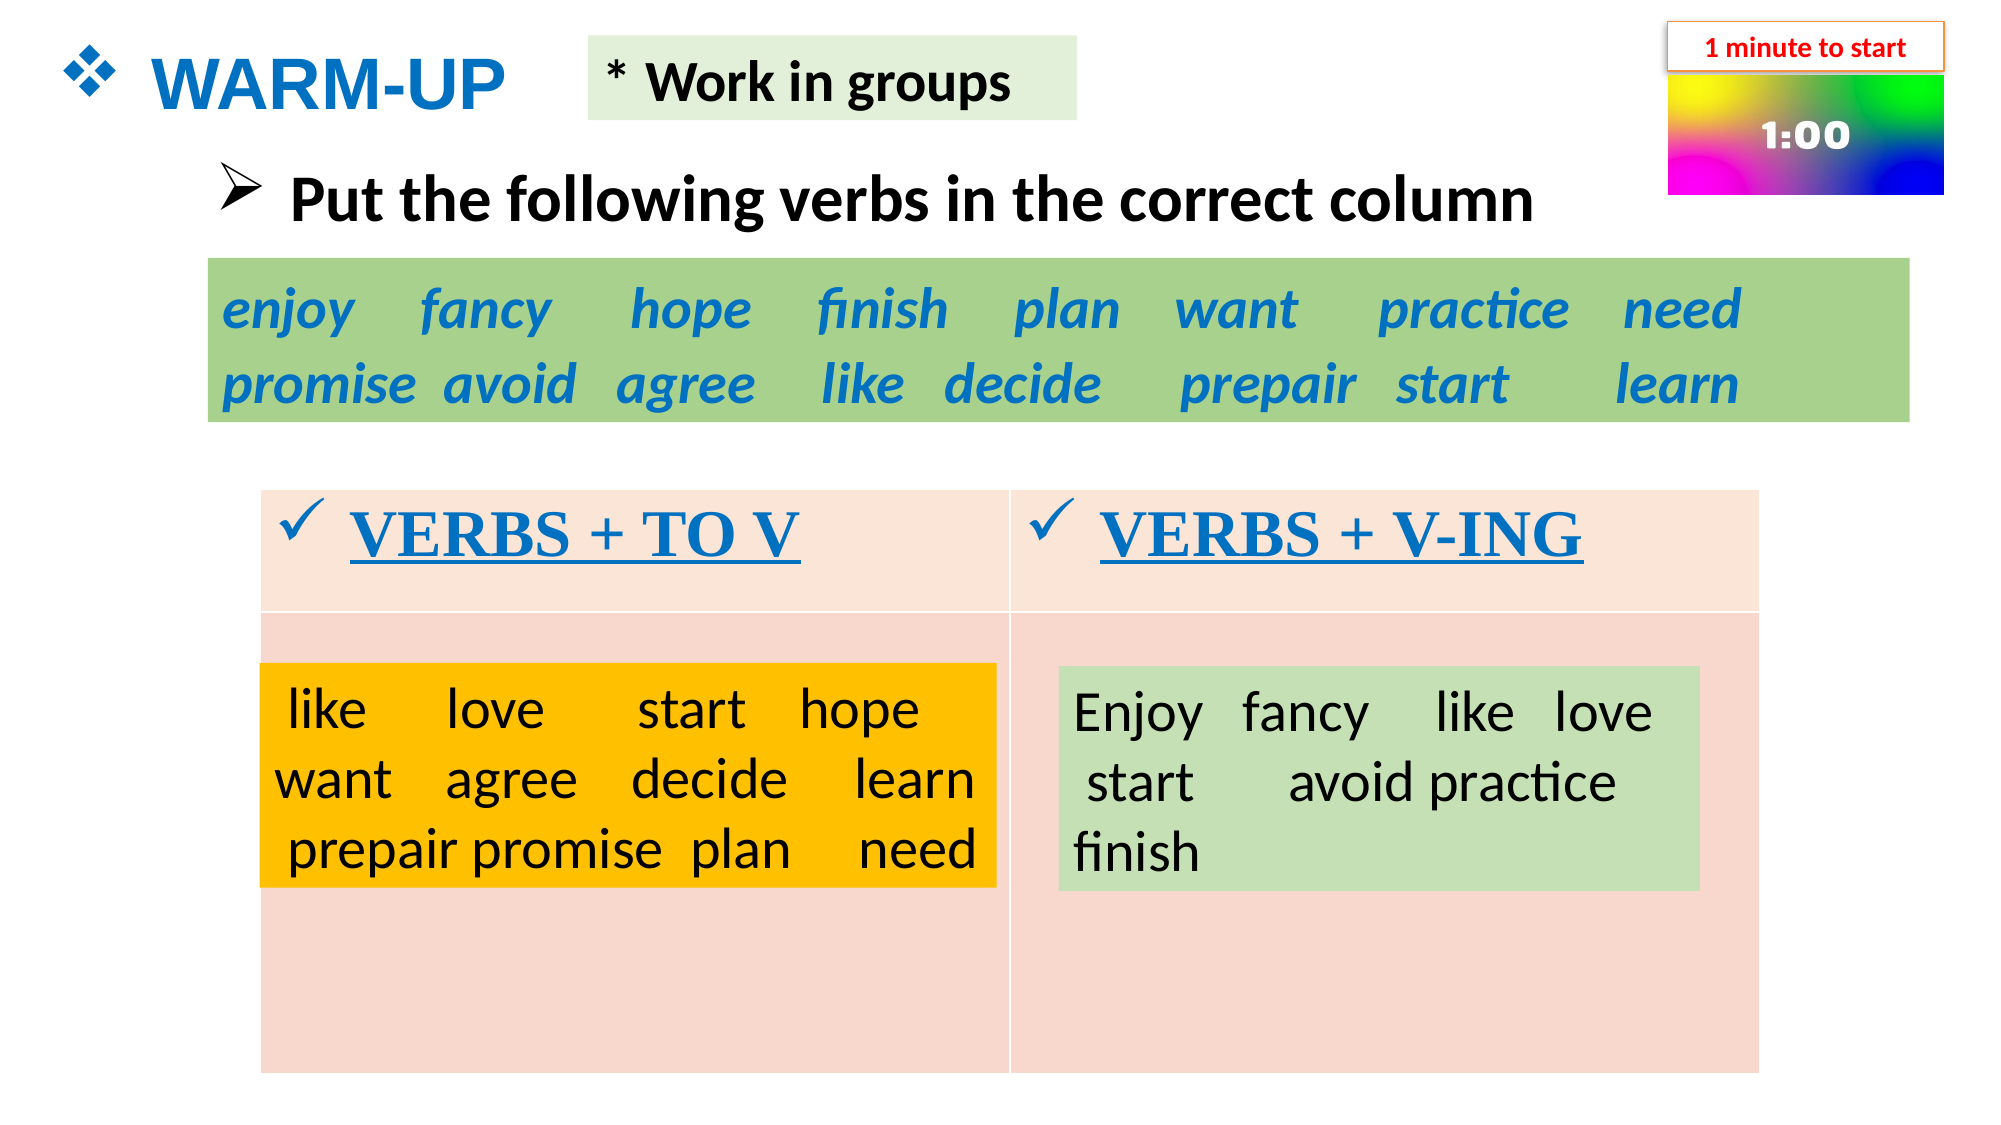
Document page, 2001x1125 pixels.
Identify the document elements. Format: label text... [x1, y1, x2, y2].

text_box Enjoy fancy like love start avoid practice finish [1058, 666, 1700, 891]
text_box like love start hope want agree decide learn prepair promise plan need [259, 662, 997, 888]
text_box * Work in groups [588, 35, 1078, 121]
table_header VERBS + V-ING [1011, 490, 1759, 611]
text_box 1 minute to start [1667, 21, 1944, 72]
table_cell [261, 613, 1009, 1073]
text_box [1667, 74, 1944, 196]
text_box WARM-UP [42, 28, 533, 132]
table_cell [1011, 613, 1759, 1073]
text_box enjoy fancy hope finish plan want practice need promise avoid agree like decide prepair start learn [207, 257, 1910, 423]
table_header VERBS + TO V [261, 490, 1009, 611]
text_box Put the following verbs in the correct column [200, 147, 1552, 242]
